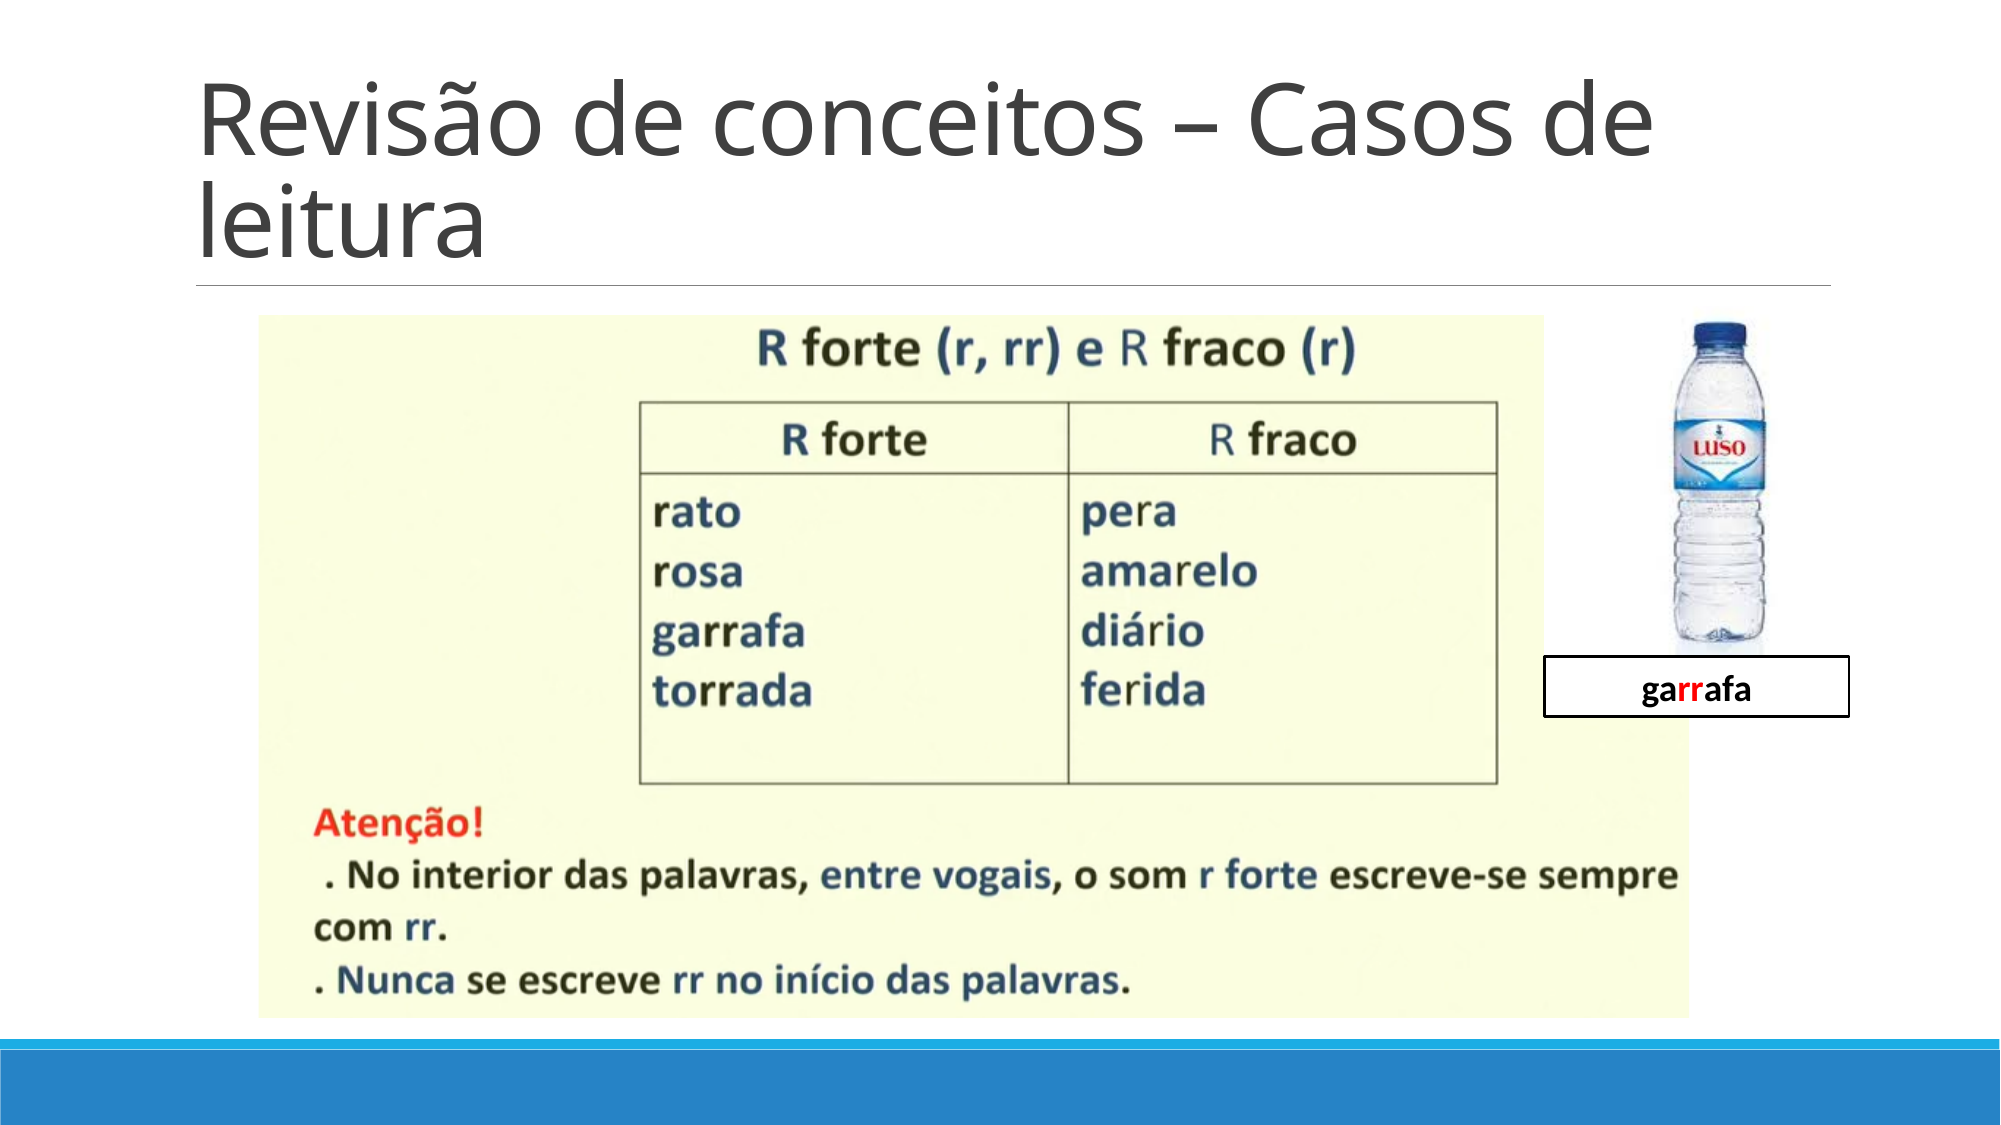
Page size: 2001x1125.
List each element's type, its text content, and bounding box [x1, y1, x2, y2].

picture [258, 306, 1896, 1019]
text_box garrafa [1698, 667, 1850, 718]
title Revisão de conceitos – Casos de leitura [180, 47, 1830, 285]
